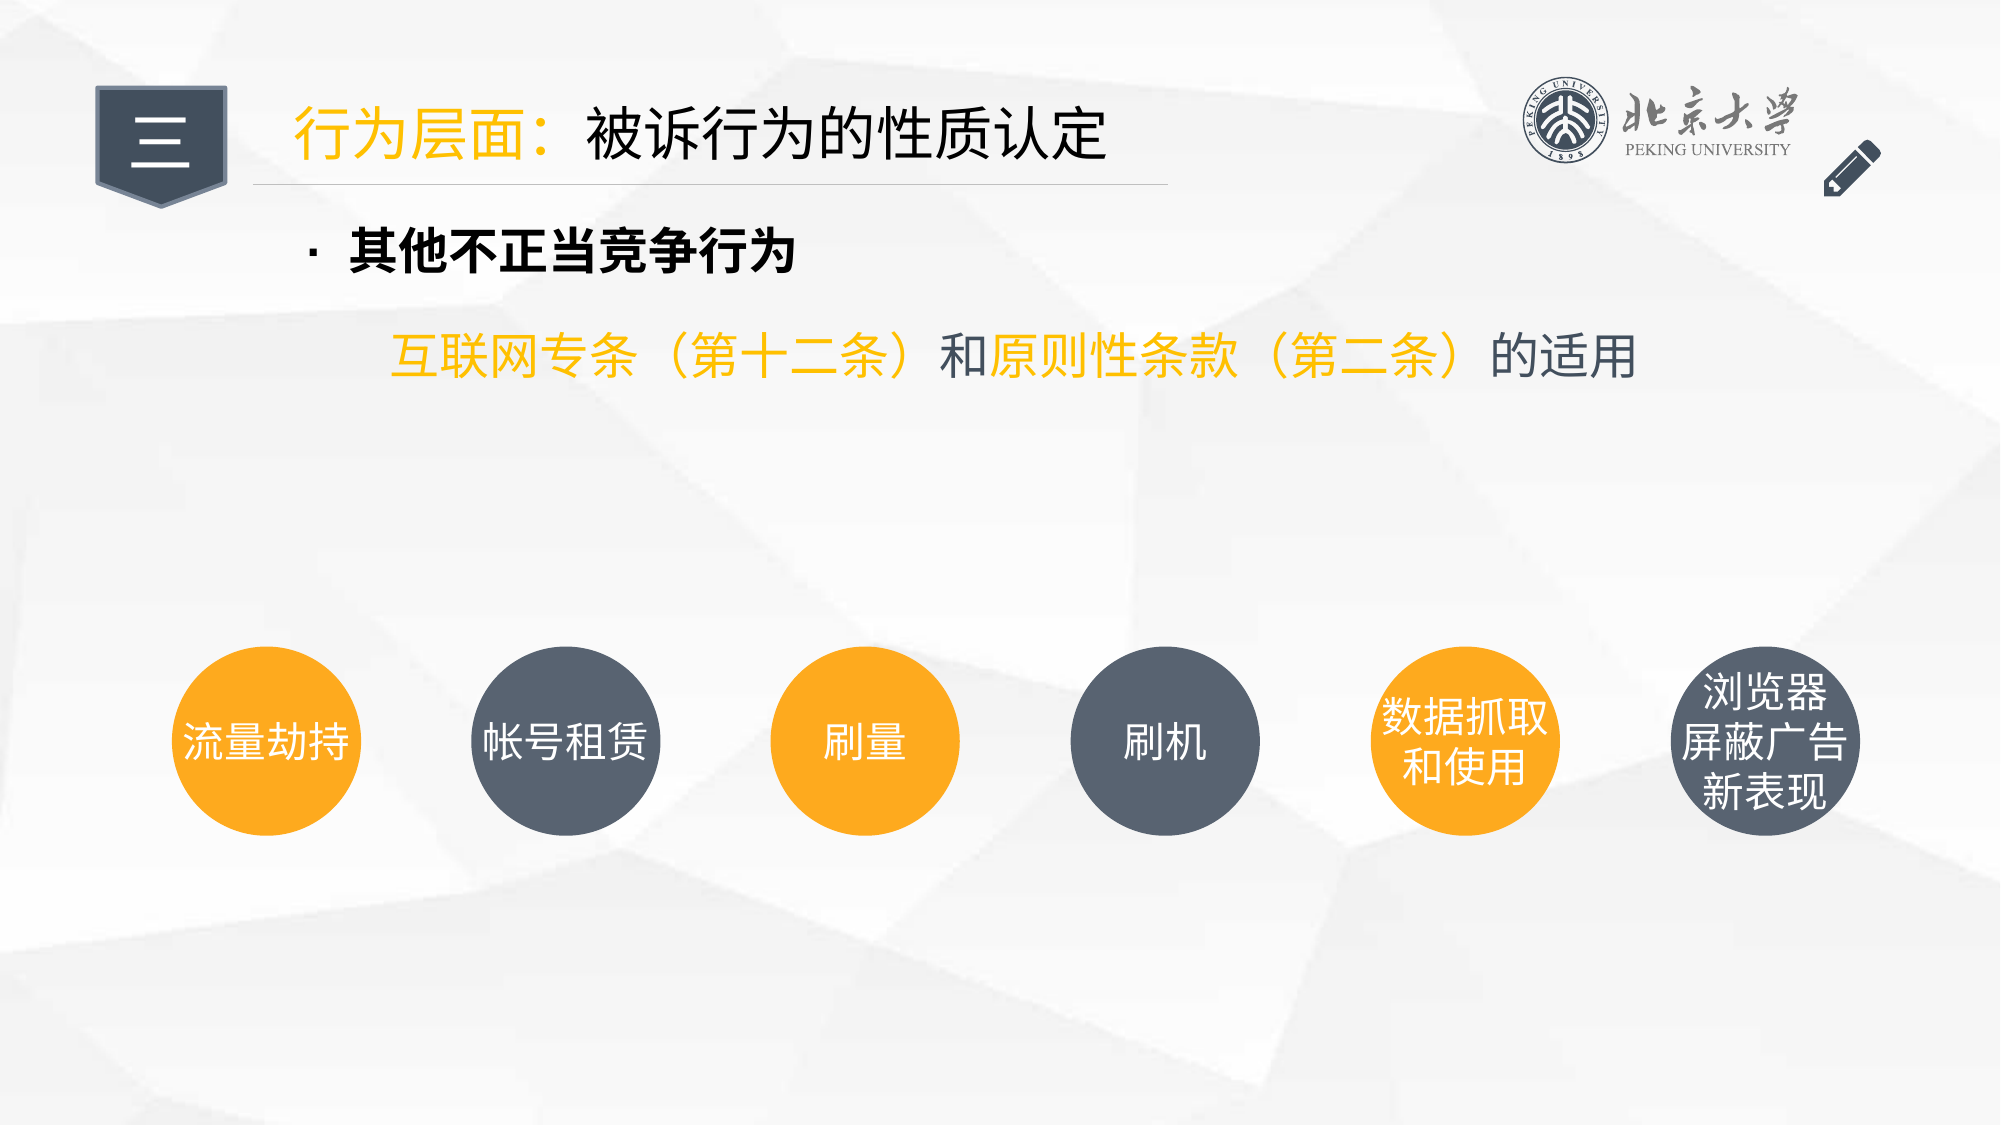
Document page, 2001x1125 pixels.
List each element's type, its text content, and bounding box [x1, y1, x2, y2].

text_box 刷机 [1070, 646, 1260, 836]
text_box 互联网专条（第十二条）和原则性条款（第二条）的适用 [374, 317, 1655, 392]
text_box 帐号租赁 [471, 646, 661, 836]
text_box 行为层面：被诉行为的性质认定 [277, 88, 1132, 177]
text_box 三 [95, 85, 228, 209]
text_box 流量劫持 [171, 646, 362, 836]
text_box 浏览器 屏蔽广告 新表现 [1670, 646, 1861, 836]
text_box · 其他不正当竞争行为 [291, 212, 814, 288]
text_box 刷量 [770, 646, 960, 836]
text_box 数据抓取 和使用 [1370, 646, 1561, 836]
picture [0, 0, 2001, 1125]
